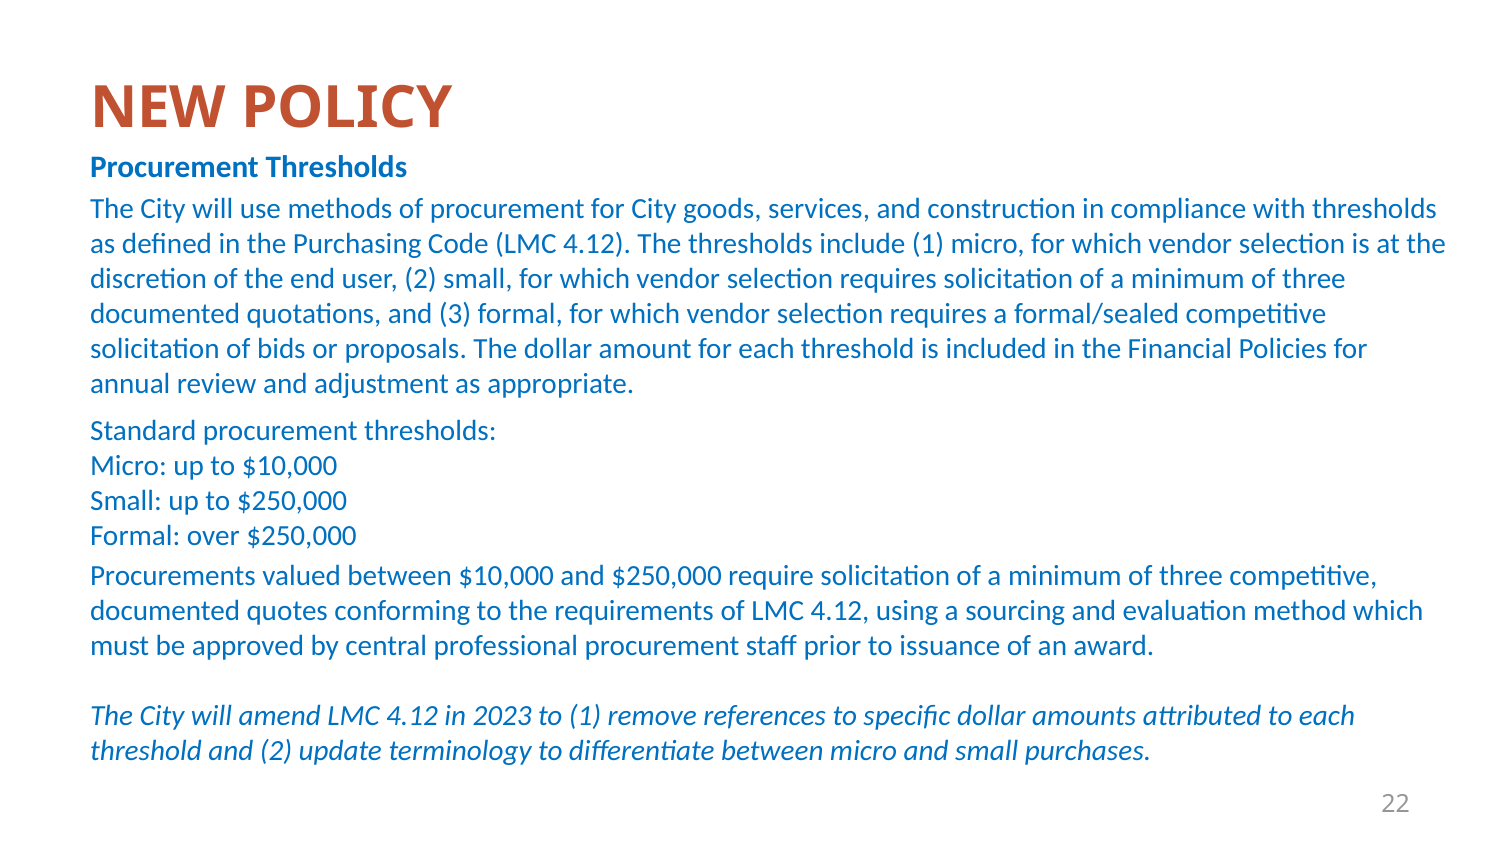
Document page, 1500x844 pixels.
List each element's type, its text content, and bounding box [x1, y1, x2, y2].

slide_number 22 [1074, 782, 1425, 827]
title NEW POLICY [75, 33, 1425, 138]
list Procurement Thresholds The City will use methods of procurement for City goods, services, and construction in compliance with thresholds as defined in the Purchasing Code (LMC 4.12). The thresholds include (1) micro, for which vendor selection is at the discretion of the end user, (2) small, for which vendor selection requires solicitation of a minimum of three documented quotations, and (3) formal, for which vendor selection requires a formal/sealed competitive solicitation of bids or proposals. The dollar amount for each threshold is included in the Financial Policies for annual review and adjustment as appropriate. Standard procurement thresholds: Micro: up to $10,000 Small: up to $250,000 Formal: over $250,000 Procurements valued between $10,000 and $250,000 require solicitation of a minimum of three competitive, documented quotes conforming to the requirements of LMC 4.12, using a sourcing and evaluation method which must be approved by central professional procurement staff prior to issuance of an award. The City will amend LMC 4.12 in 2023 to (1) remove references to specific dollar amounts attributed to each threshold and (2) update terminology to differentiate between micro and small purchases. [75, 138, 1465, 812]
